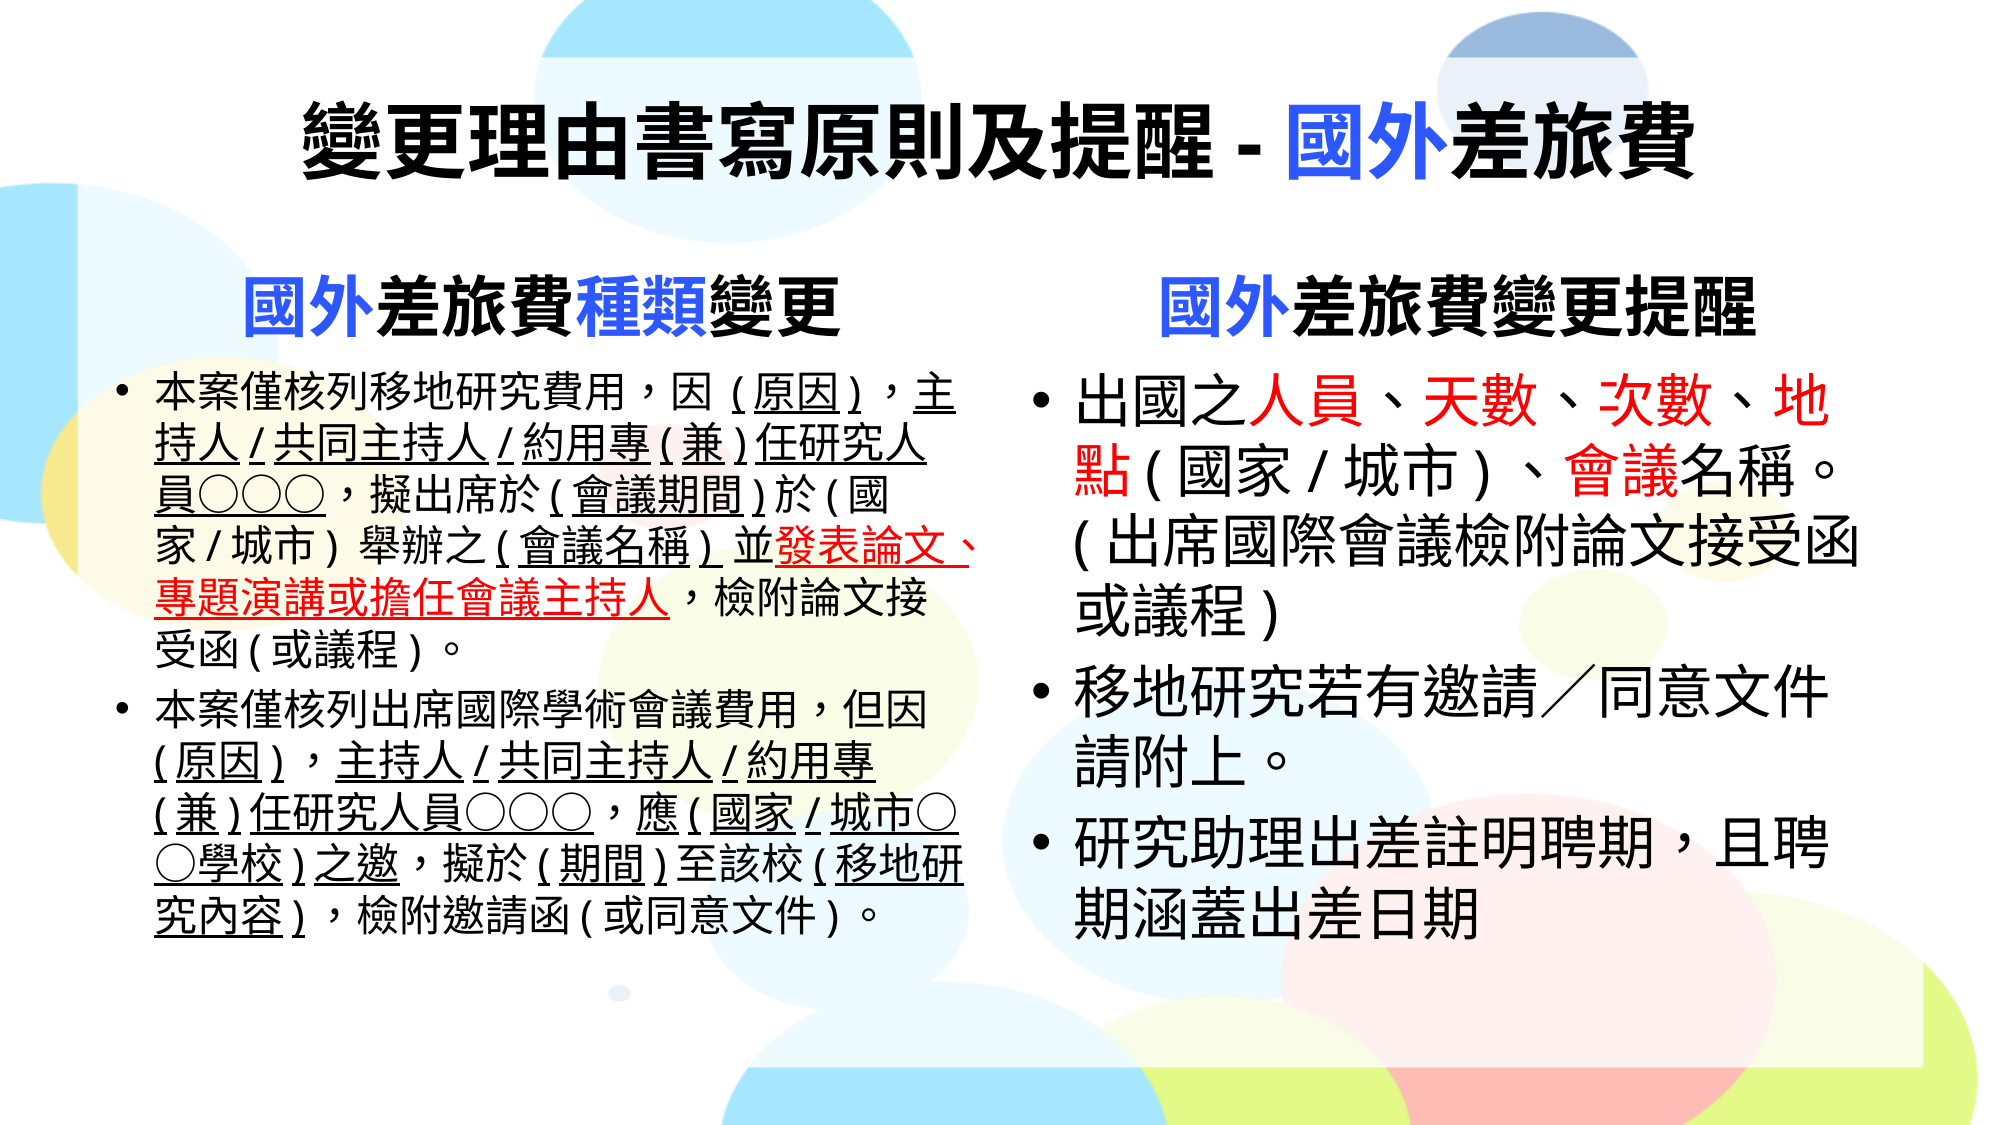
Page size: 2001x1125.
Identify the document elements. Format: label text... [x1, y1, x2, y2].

list 國外差旅費種類變更 [99, 251, 984, 356]
picture [0, 0, 2000, 1125]
list 本案僅核列移地研究費用，因 (原因)，主持人/共同主持人/約用專(兼)任研究人員○○○，擬出席於(會議期間)於(國家/城市) 舉辦之(會議名稱) 並發表論文、專題演講或擔任會議主持人，檢附論文接受函(或議程)。 本案僅核列出席國際學術會議費用，但因 (原因)，主持人/共同主持人/約用專(兼)任研究人員○○○，應(國家/城市○○學校)之邀，擬於(期間)至該校(移地研究內容)，檢附邀請函(或同意文件)。 [99, 356, 984, 1005]
list 出國之人員、天數、次數、地點(國家/城市)、會議名稱。(出席國際會議檢附論文接受函或議程) 移地研究若有邀請／同意文件請附上。 研究助理出差註明聘期，且聘期涵蓋出差日期 [1015, 356, 1900, 1005]
list 國外差旅費變更提醒 [1015, 251, 1900, 356]
title 變更理由書寫原則及提醒-國外差旅費 [99, 45, 1900, 233]
